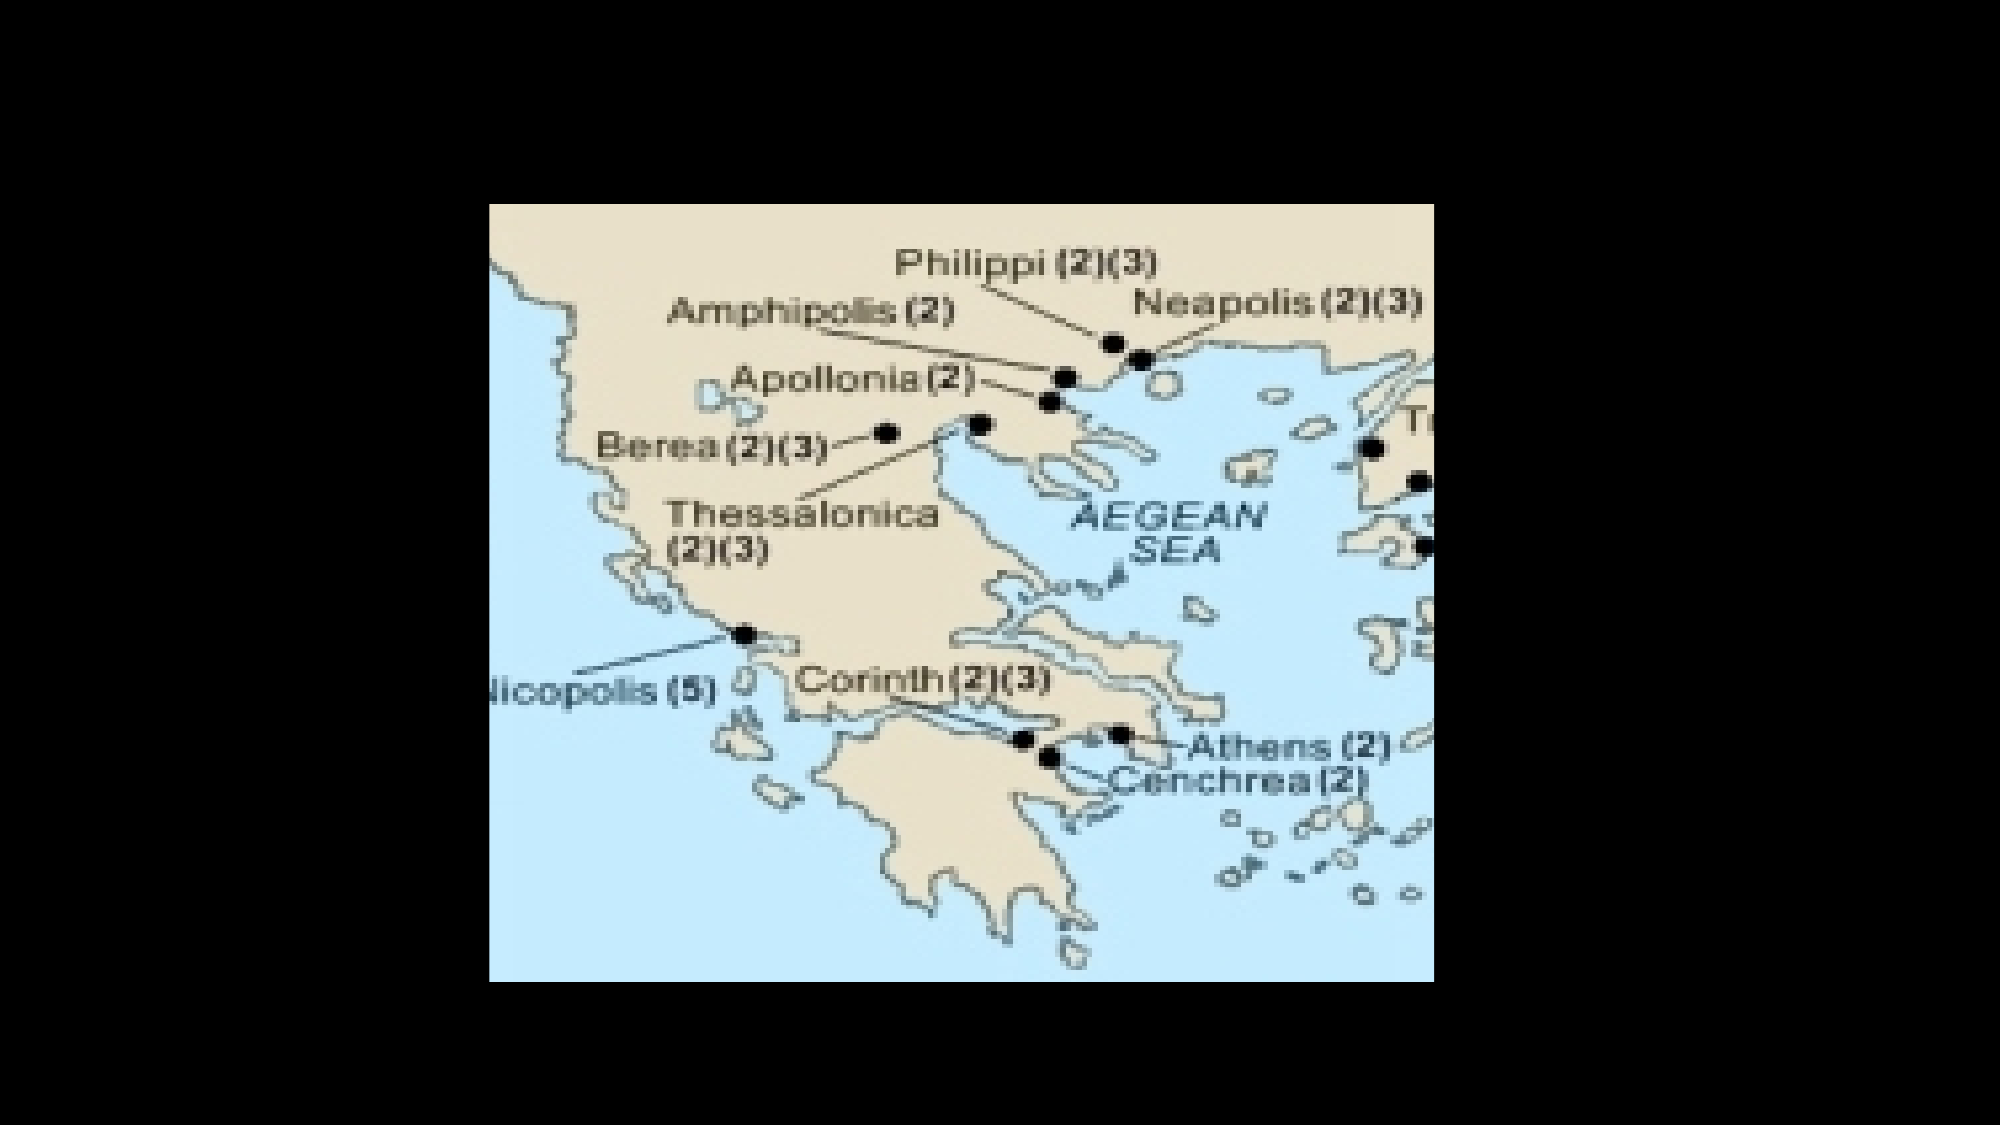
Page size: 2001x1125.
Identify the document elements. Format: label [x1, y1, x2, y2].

picture [489, 204, 1435, 982]
